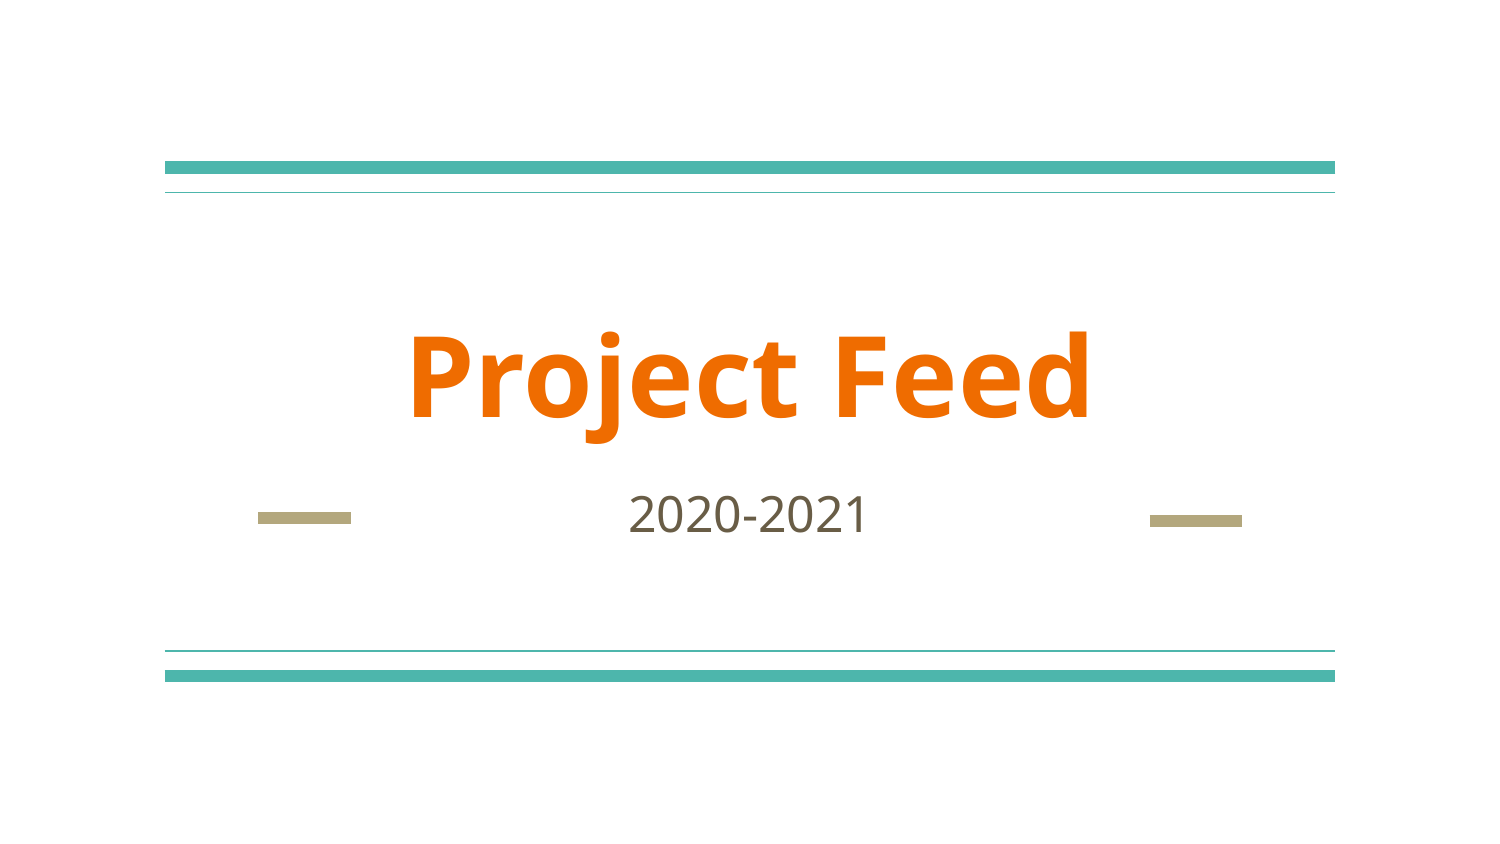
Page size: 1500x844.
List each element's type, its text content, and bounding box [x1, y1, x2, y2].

subtitle 2020-2021 [350, 467, 1150, 598]
title Project Feed [164, 287, 1336, 456]
